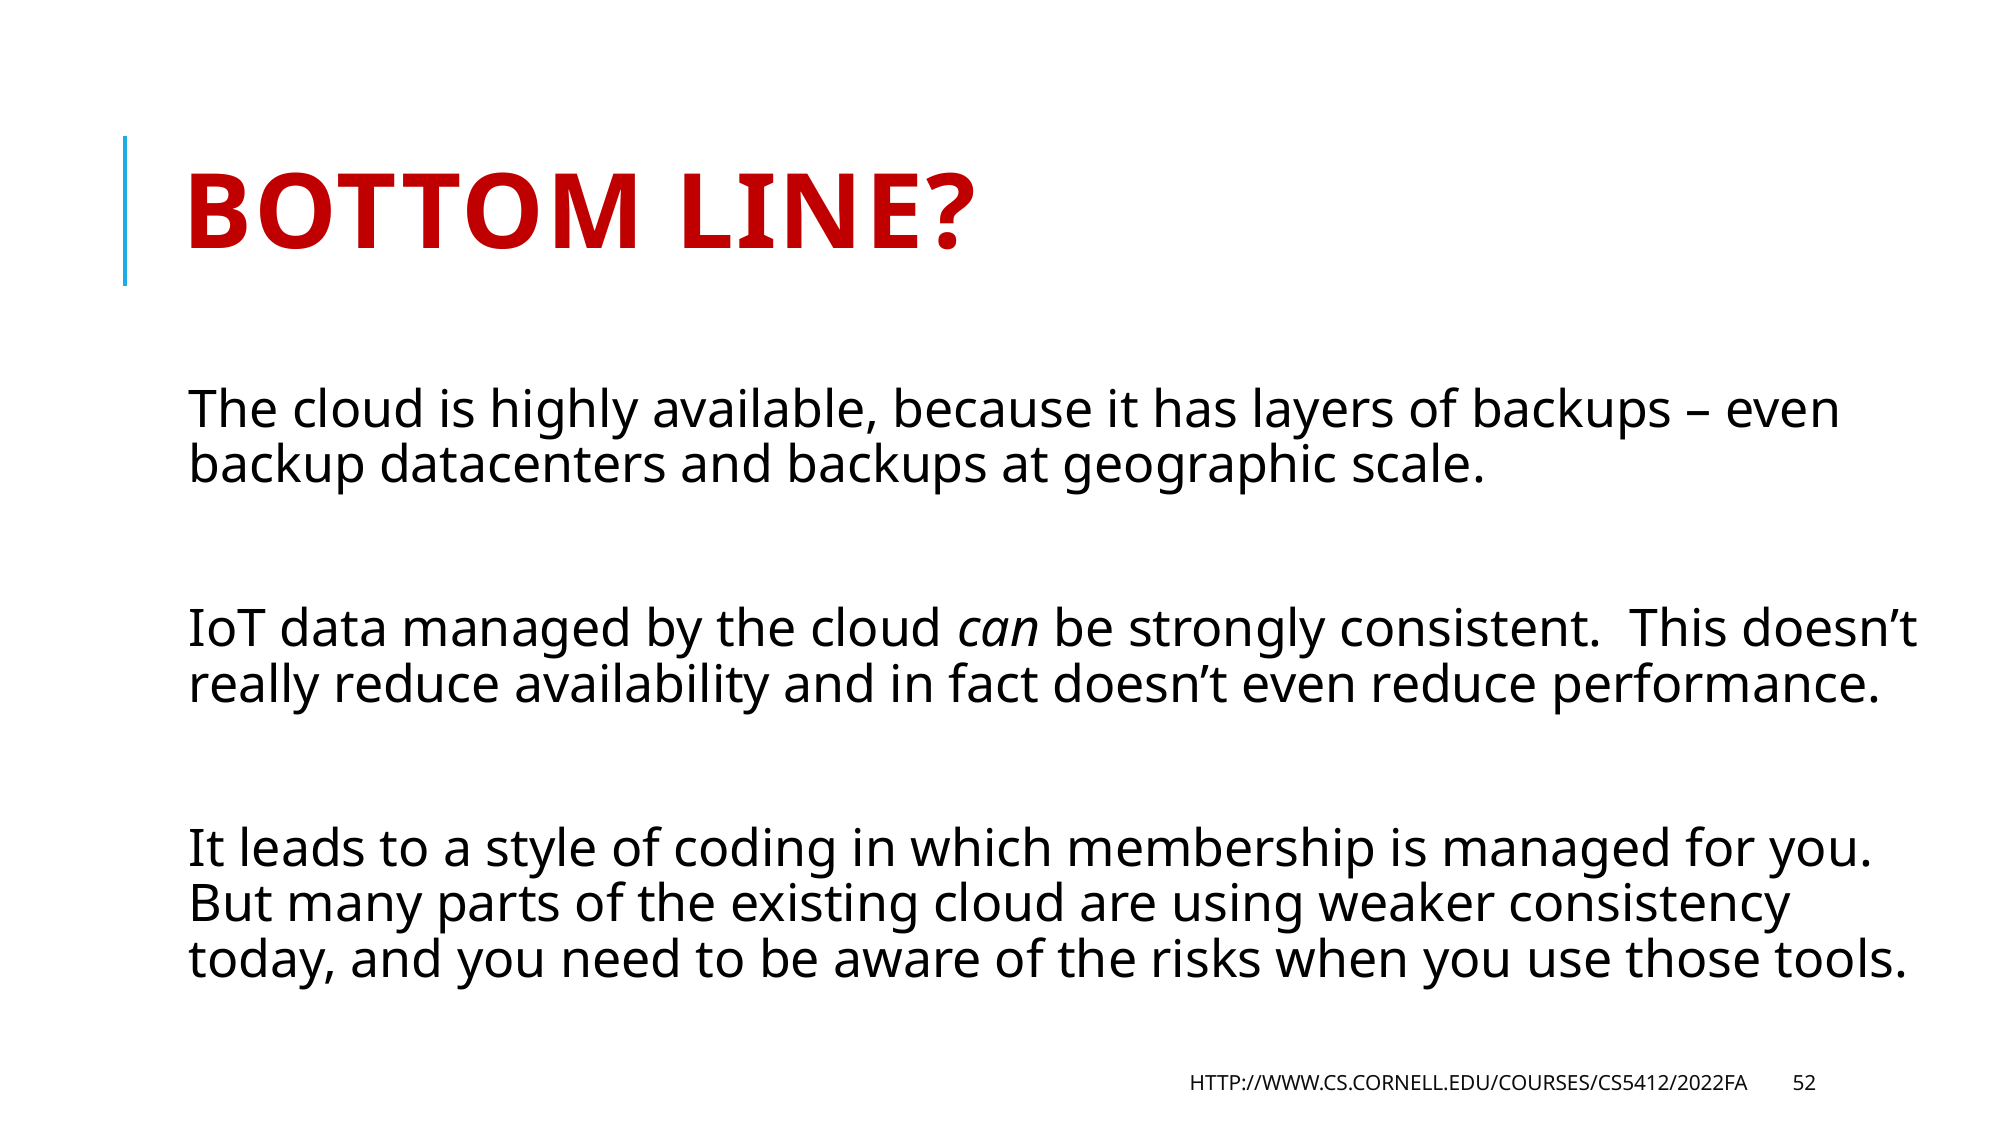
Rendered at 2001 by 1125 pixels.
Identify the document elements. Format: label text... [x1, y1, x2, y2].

list The cloud is highly available, because it has layers of backups – even backup datacenters and backups at geographic scale. IoT data managed by the cloud can be strongly consistent. This doesn’t really reduce availability and in fact doesn’t even reduce performance. It leads to a style of coding in which membership is managed for you. But many parts of the existing cloud are using weaker consistency today, and you need to be aware of the risks when you use those tools. [168, 375, 1938, 1035]
title Bottom line? [168, 96, 1938, 342]
slide_number 52 [1777, 1061, 1938, 1107]
footer http://www.cs.cornell.edu/courses/cs5412/2022fa [794, 1061, 1763, 1107]
